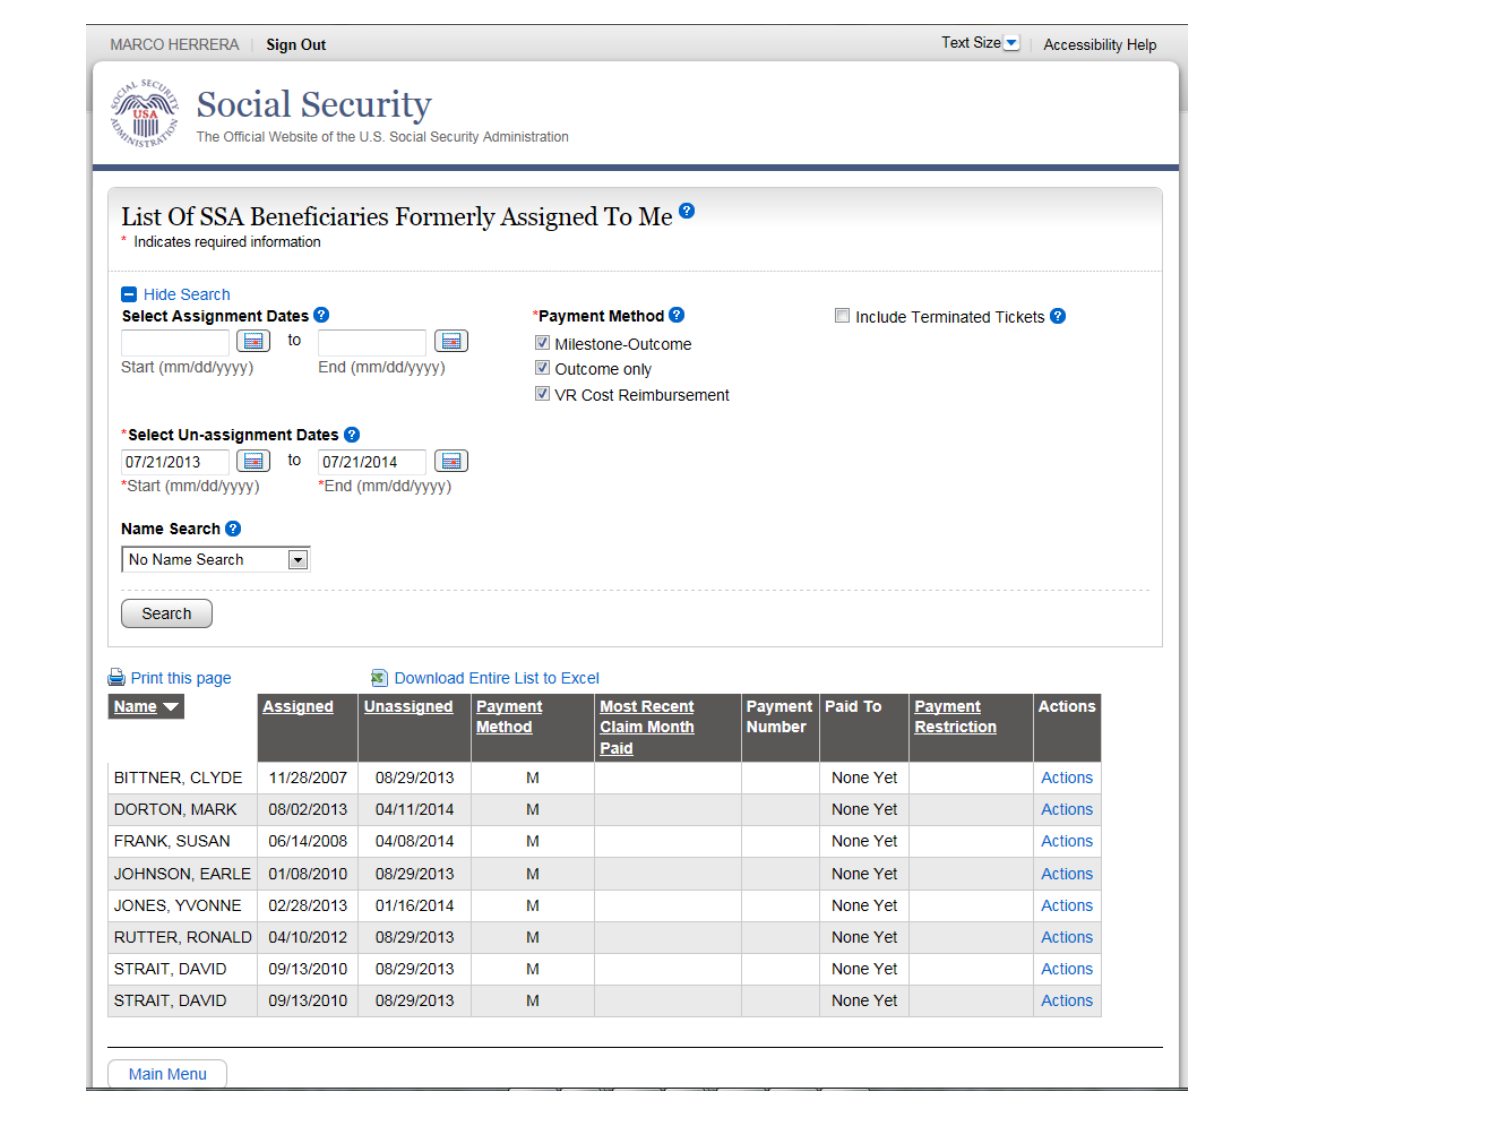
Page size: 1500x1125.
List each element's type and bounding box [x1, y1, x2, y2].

picture [86, 24, 1188, 1092]
